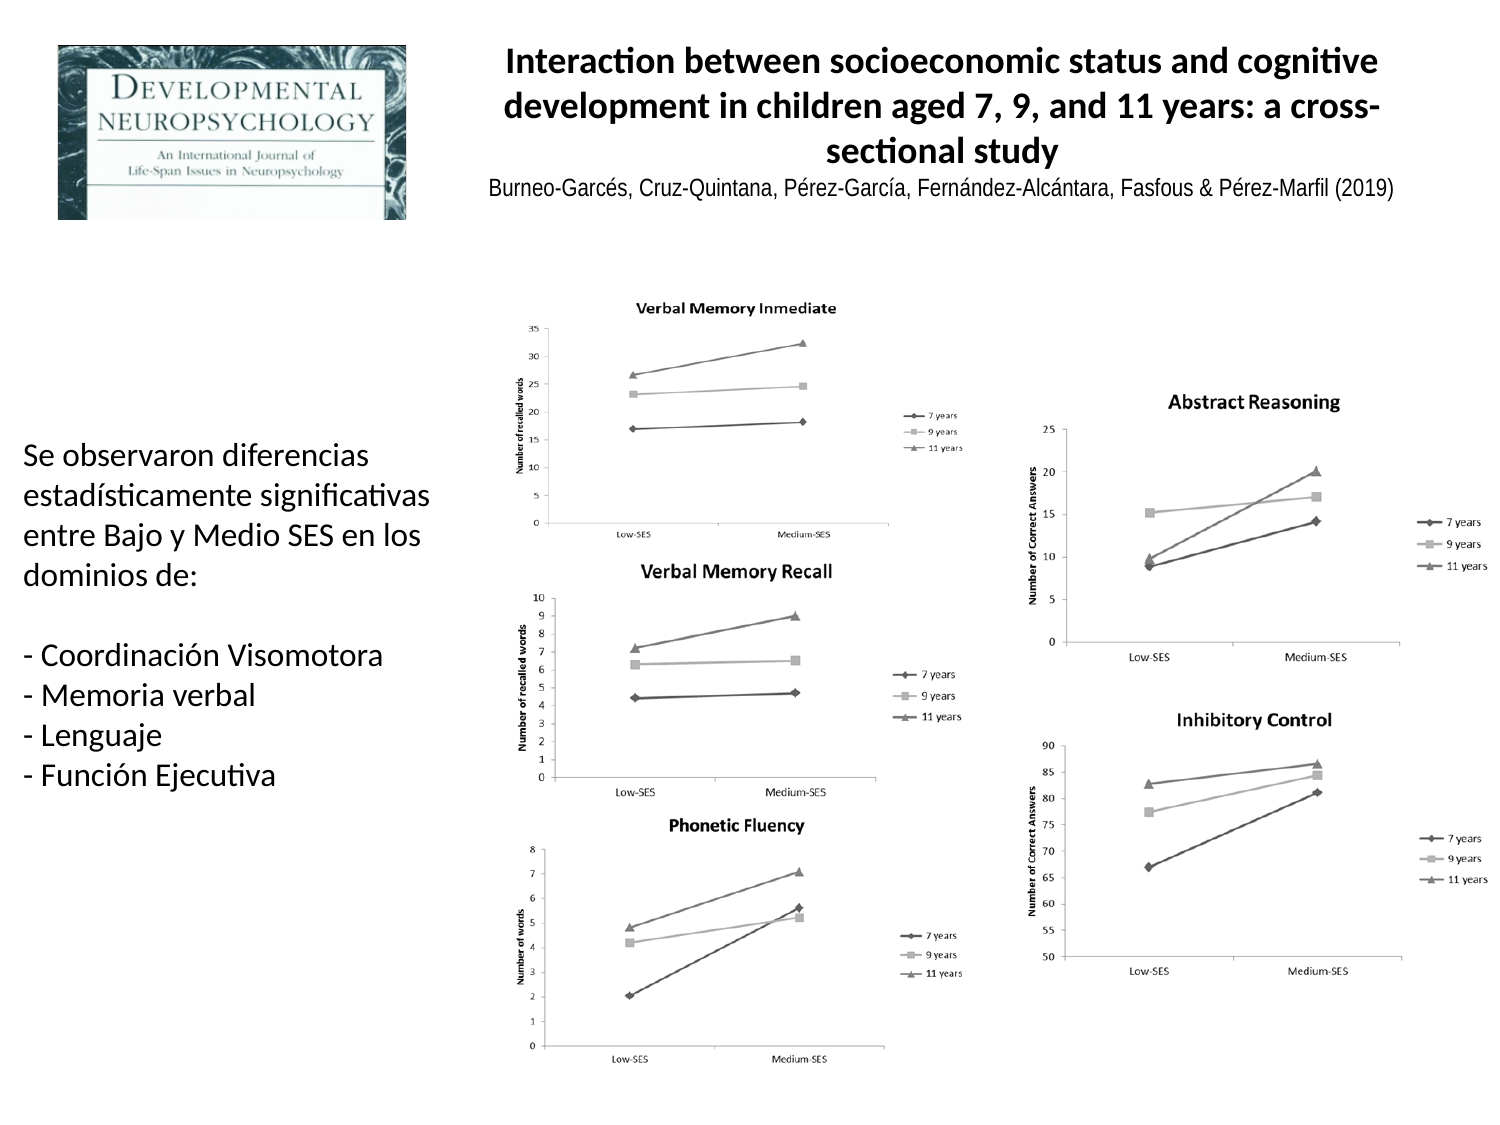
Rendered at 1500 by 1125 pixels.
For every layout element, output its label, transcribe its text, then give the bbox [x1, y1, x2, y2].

picture [452, 271, 1500, 1095]
text_box Interaction between socioeconomic status and cognitive development in children aged 7, 9, and 11 years: a cross-sectional study Burneo-Garcés, Cruz-Quintana, Pérez-García, Fernández-Alcántara, Fasfous & Pérez-Marfil (2019) [467, 29, 1418, 209]
picture [57, 45, 407, 221]
text_box Se observaron diferencias estadísticamente significativas entre Bajo y Medio SES en los dominios de: - Coordinación Visomotora - Memoria verbal - Lenguaje - Función Ejecutiva [8, 425, 447, 800]
